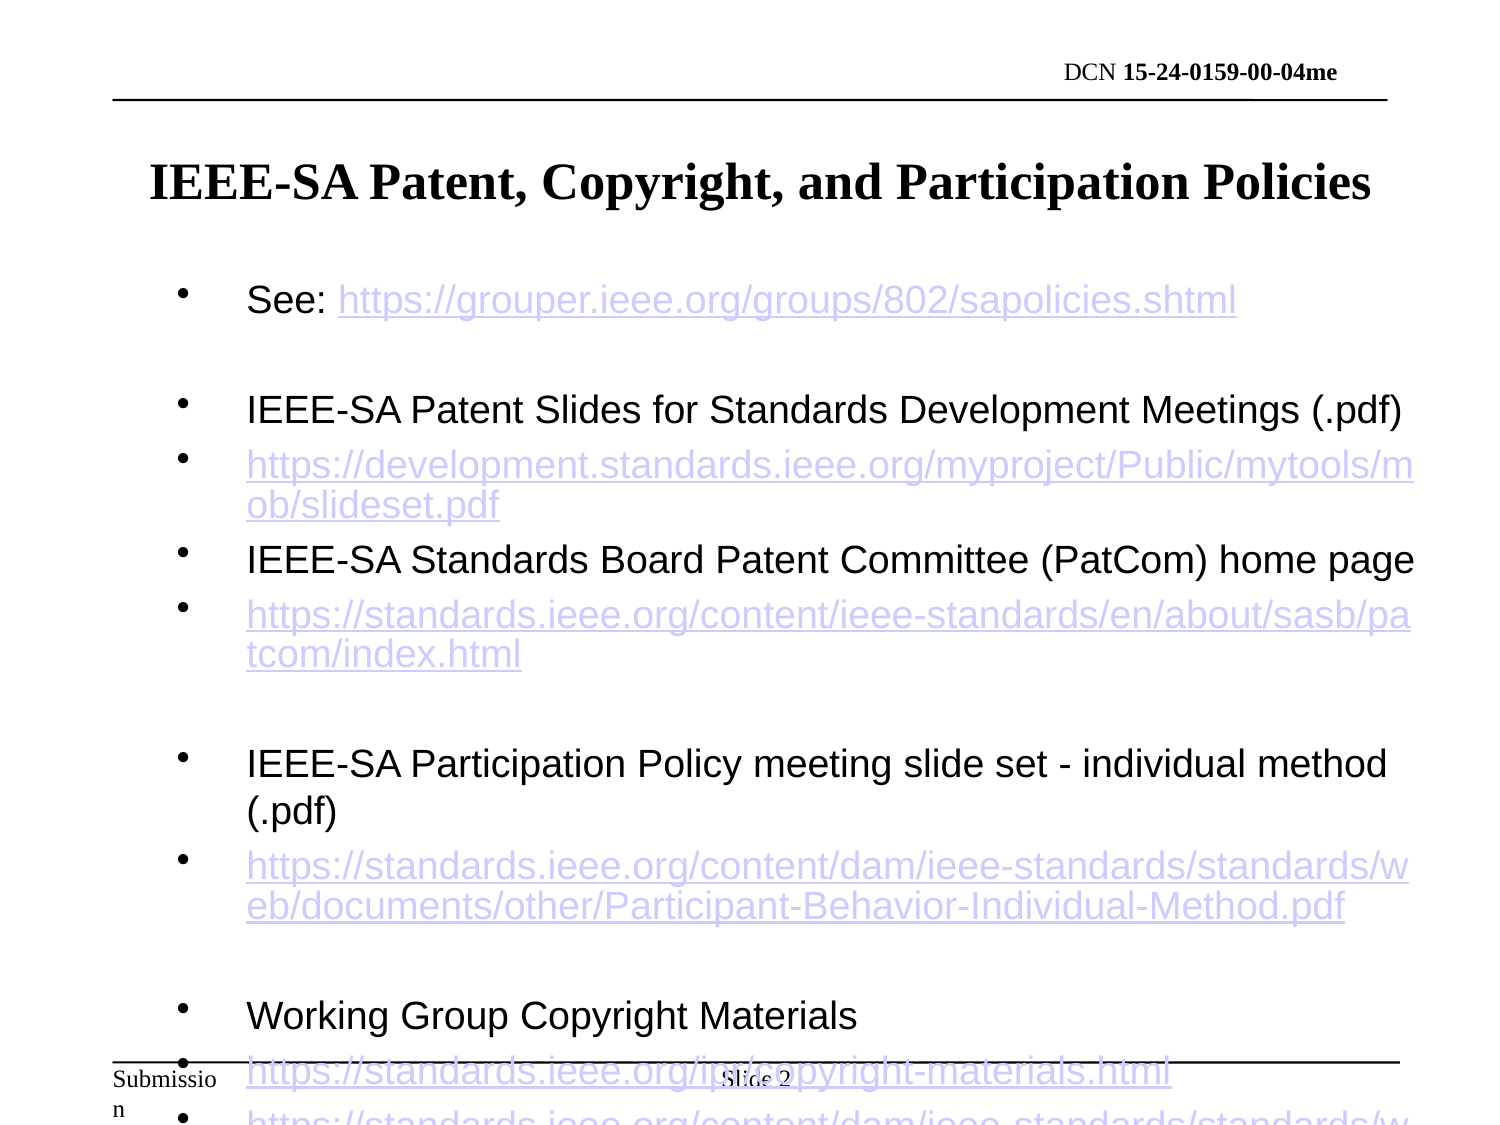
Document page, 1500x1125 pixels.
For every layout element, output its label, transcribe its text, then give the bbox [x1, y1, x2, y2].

title IEEE-SA Patent, Copyright, and Participation Policies [123, 113, 1398, 244]
slide_number Slide 2 [712, 1062, 800, 1093]
list See: https://grouper.ieee.org/groups/802/sapolicies.shtml IEEE-SA Patent Slides for Standards Development Meetings (.pdf) https://development.standards.ieee.org/myproject/Public/mytools/mob/slideset.pdf IEEE-SA Standards Board Patent Committee (PatCom) home page https://standards.ieee.org/content/ieee-standards/en/about/sasb/patcom/index.html IEEE-SA Participation Policy meeting slide set - individual method (.pdf) https://standards.ieee.org/content/dam/ieee-standards/standards/web/documents/other/Participant-Behavior-Individual-Method.pdf Working Group Copyright Materials https://standards.ieee.org/ipr/copyright-materials.html https://standards.ieee.org/content/dam/ieee-standards/standards/web/documents/other/ieee-sa-copyright-policy-2019.pdf [161, 266, 1436, 1047]
